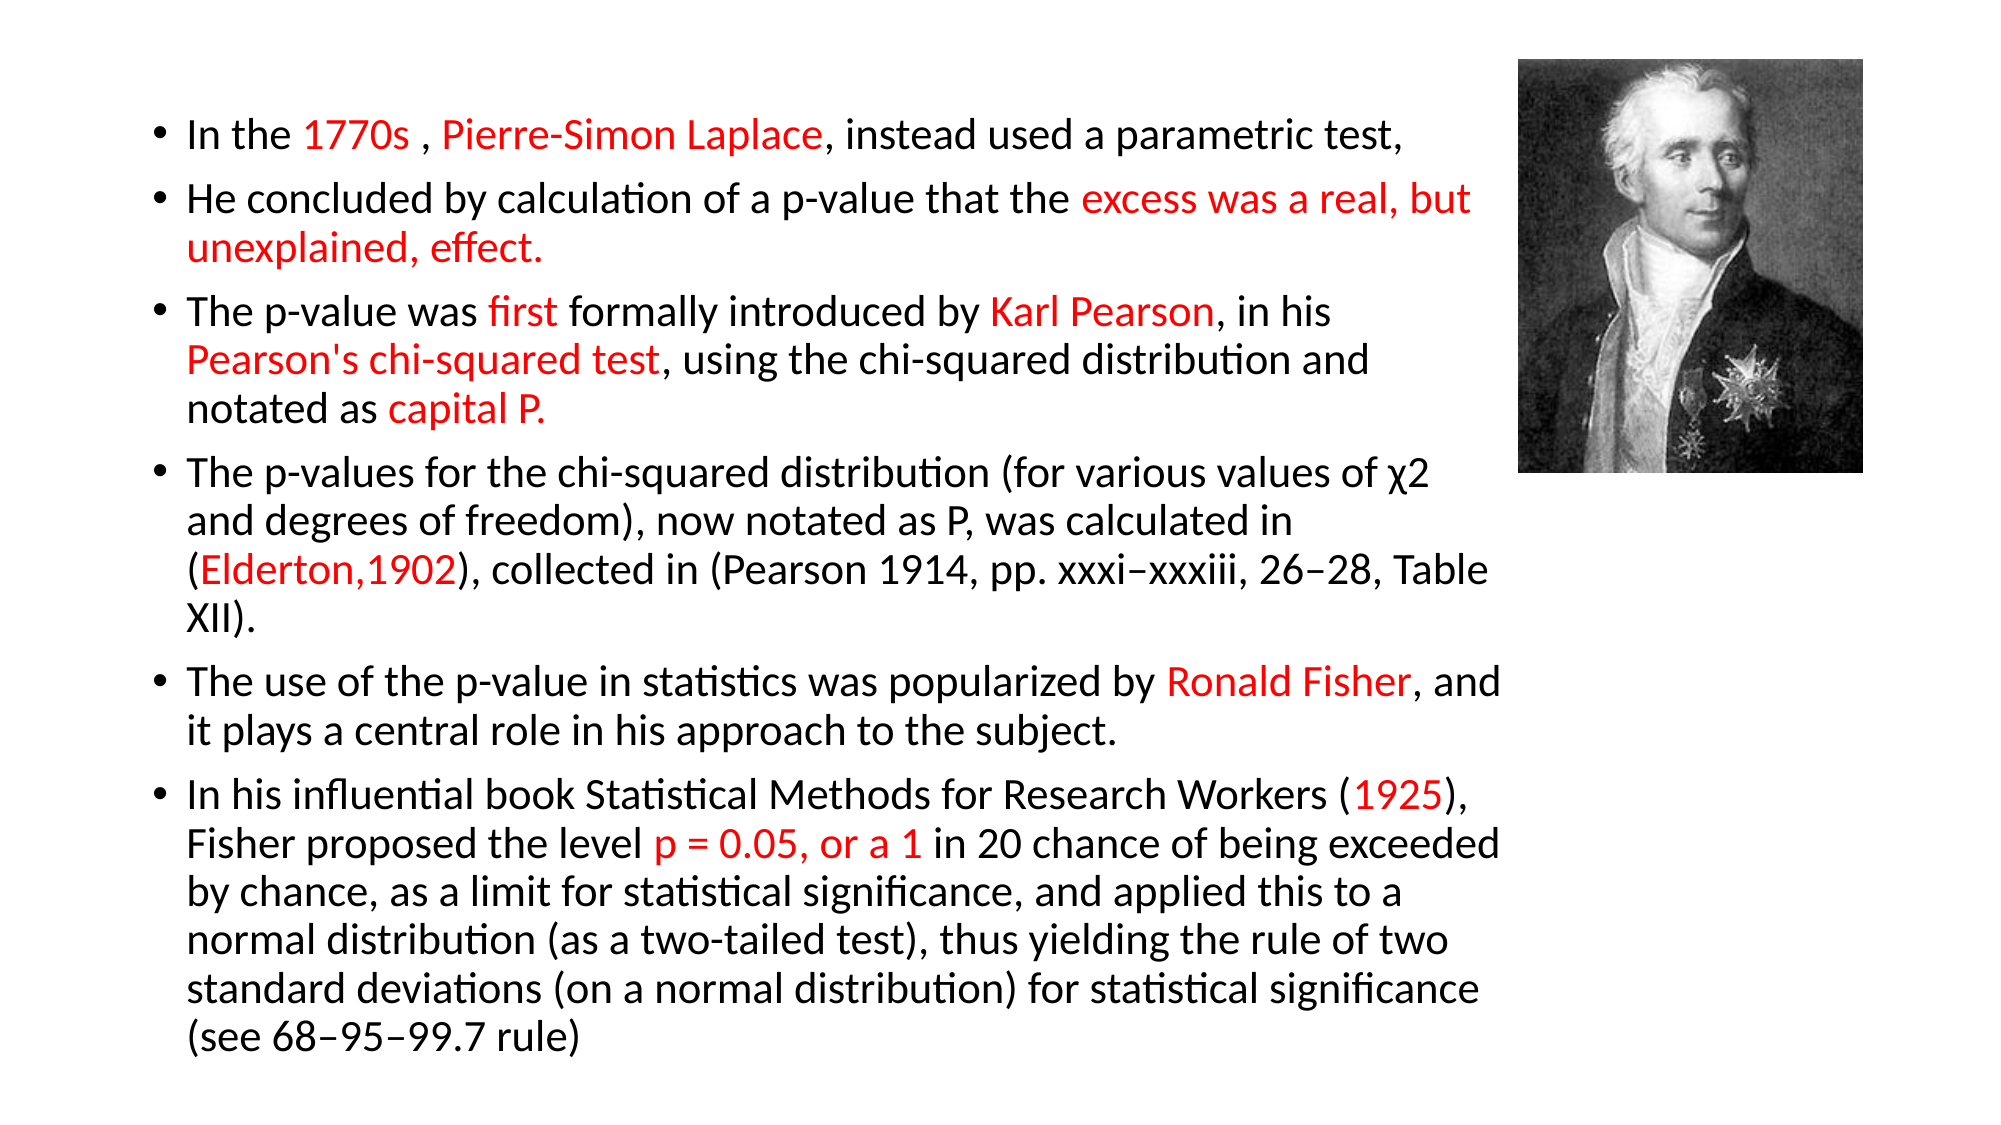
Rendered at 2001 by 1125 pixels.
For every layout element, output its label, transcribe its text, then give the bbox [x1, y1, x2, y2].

picture [1518, 59, 1863, 473]
list In the 1770s , Pierre-Simon Laplace, instead used a parametric test, He concluded by calculation of a p-value that the excess was a real, but unexplained, effect. The p-value was first formally introduced by Karl Pearson, in his Pearson's chi-squared test, using the chi-squared distribution and notated as capital P. The p-values for the chi-squared distribution (for various values of χ2 and degrees of freedom), now notated as P, was calculated in (Elderton,1902), collected in (Pearson 1914, pp. xxxi–xxxiii, 26–28, Table XII). The use of the p-value in statistics was popularized by Ronald Fisher, and it plays a central role in his approach to the subject. In his influential book Statistical Methods for Research Workers (1925), Fisher proposed the level p = 0.05, or a 1 in 20 chance of being exceeded by chance, as a limit for statistical significance, and applied this to a normal distribution (as a two-tailed test), thus yielding the rule of two standard deviations (on a normal distribution) for statistical significance (see 68–95–99.7 rule) [137, 103, 1519, 1076]
